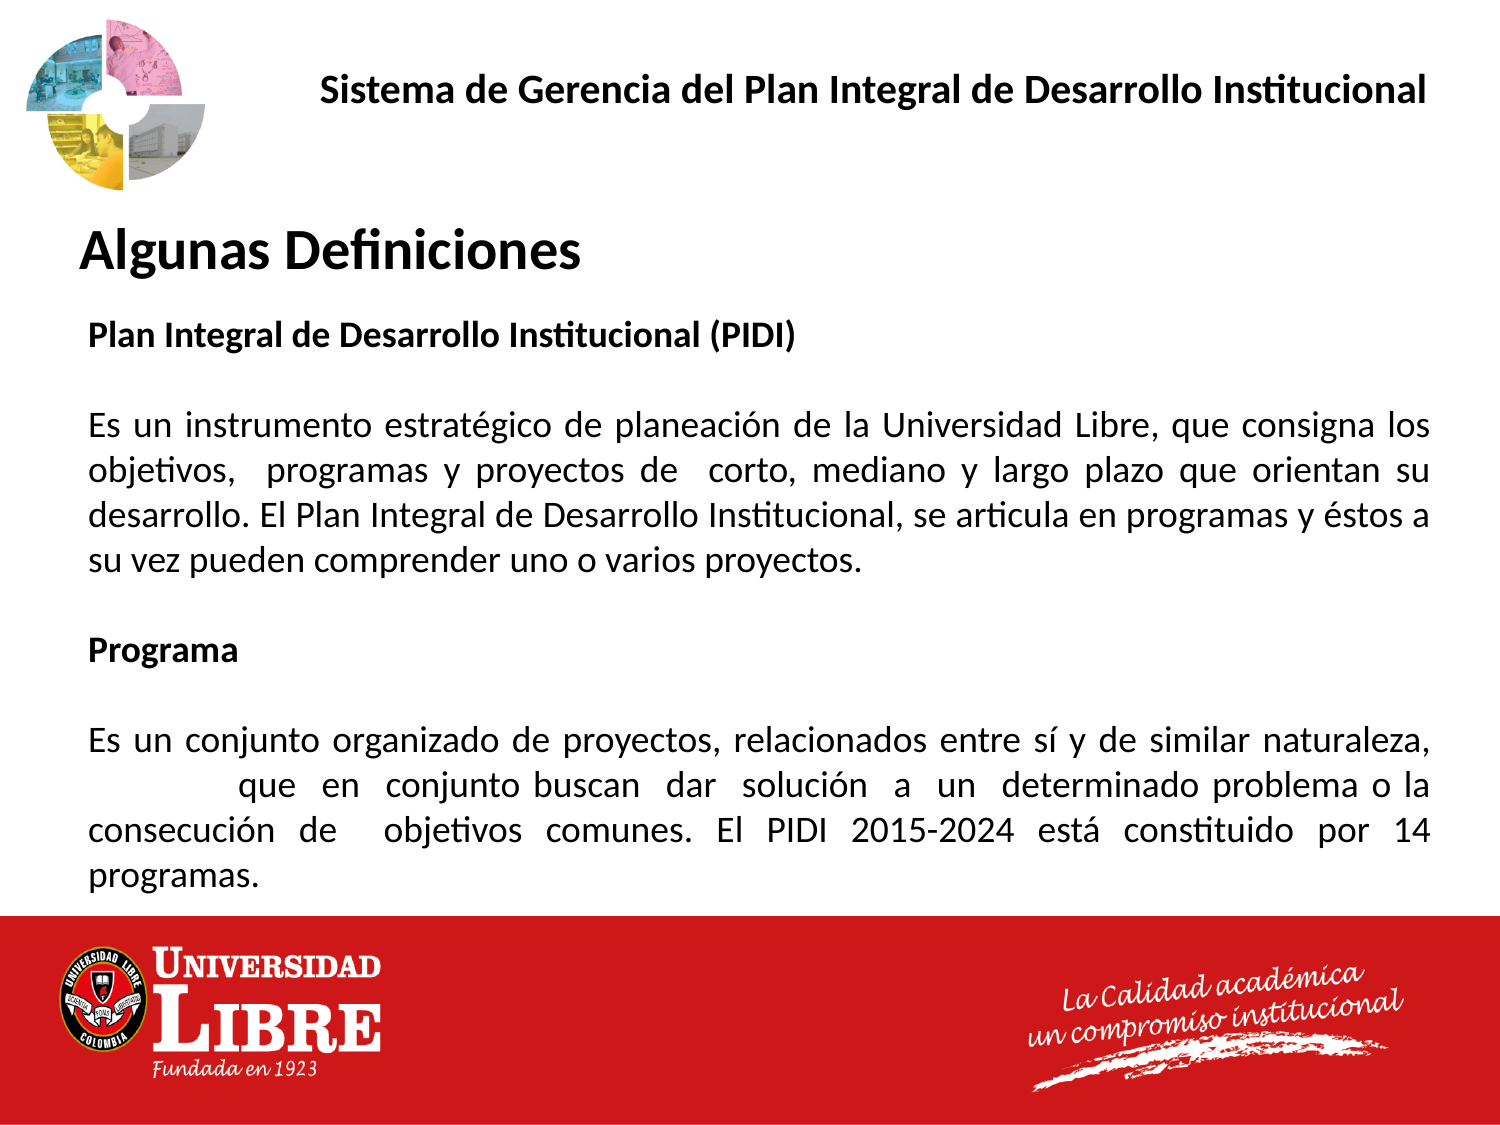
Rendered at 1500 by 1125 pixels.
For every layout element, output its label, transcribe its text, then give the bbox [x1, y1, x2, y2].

list Plan Integral de Desarrollo Institucional (PIDI) Es un instrumento estratégico de planeación de la Universidad Libre, que consigna los objetivos, programas y proyectos de corto, mediano y largo plazo que orientan su desarrollo. El Plan Integral de Desarrollo Institucional, se articula en programas y éstos a su vez pueden comprender uno o varios proyectos. Programa Es un conjunto organizado de proyectos, relacionados entre sí y de similar naturaleza, que en conjunto buscan dar solución a un determinado problema o la consecución de objetivos comunes. El PIDI 2015-2024 está constituido por 14 programas. [73, 302, 1447, 851]
picture [23, 15, 207, 197]
text_box Algunas Definiciones [64, 203, 1415, 334]
picture [0, 916, 1500, 1125]
text_box Sistema de Gerencia del Plan Integral de Desarrollo Institucional [289, 54, 1459, 142]
